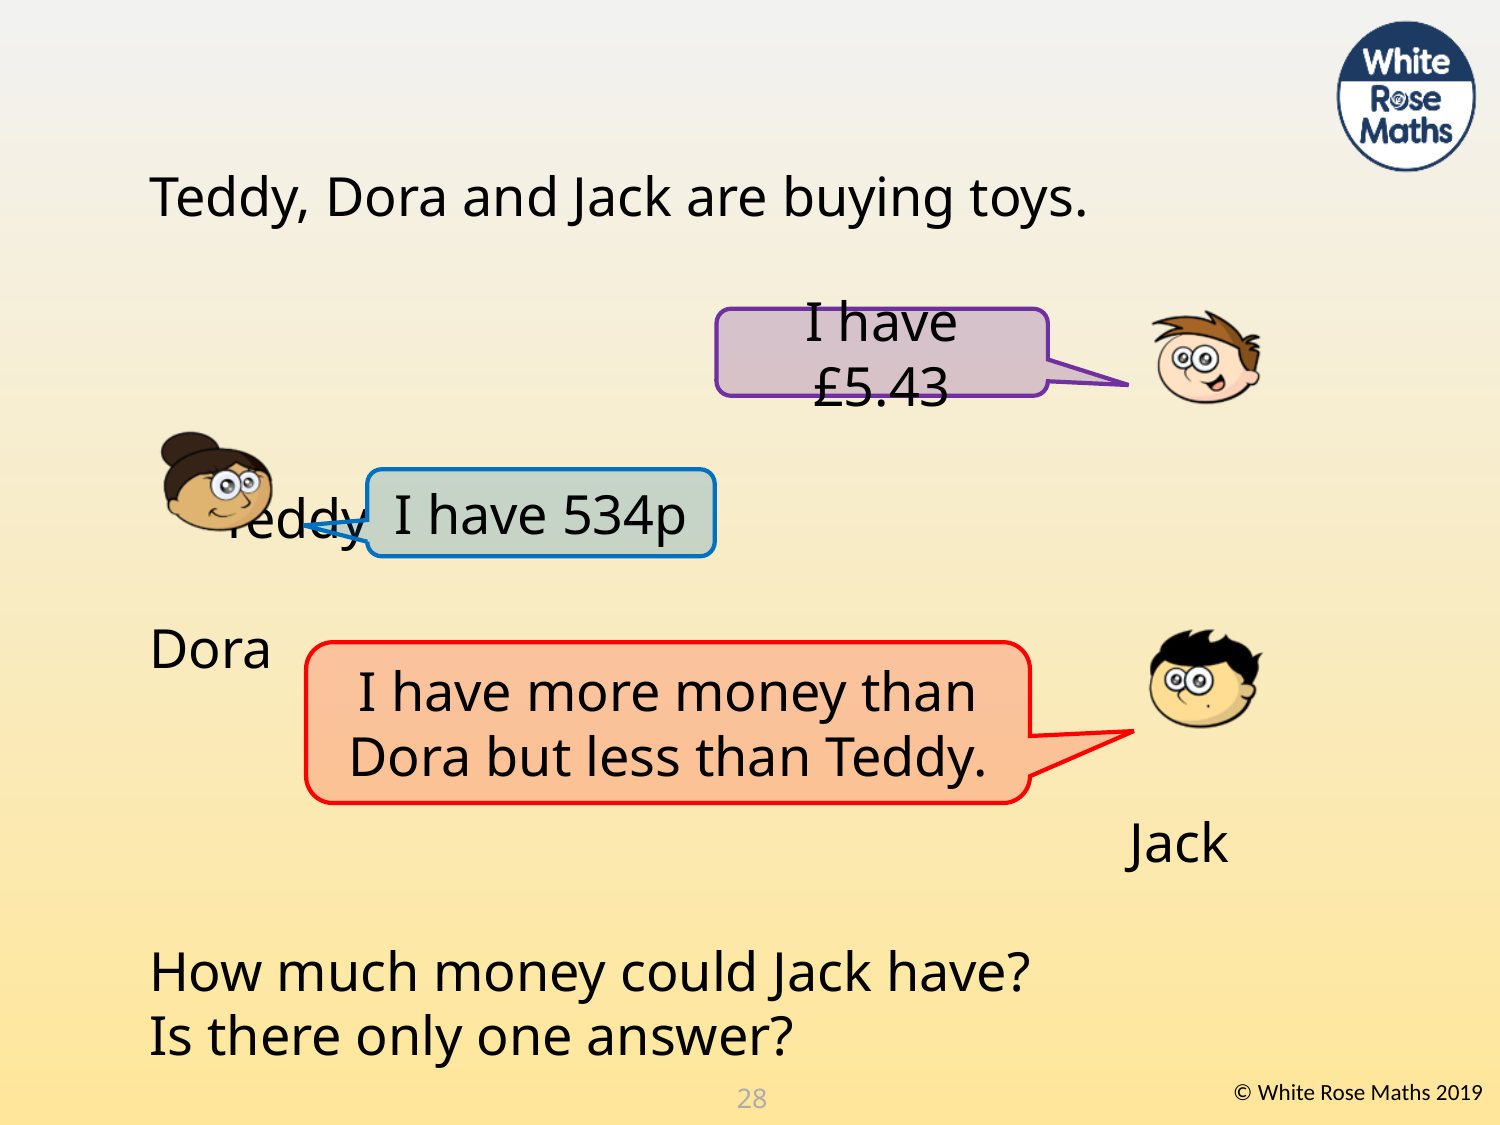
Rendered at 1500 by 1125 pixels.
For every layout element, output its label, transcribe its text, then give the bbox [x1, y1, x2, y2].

picture [139, 369, 294, 587]
picture [1333, 17, 1479, 175]
picture [1135, 305, 1280, 410]
text_box I have 534p [303, 468, 716, 558]
text_box I have £5.43 [715, 307, 1129, 397]
picture [1128, 623, 1280, 734]
text_box I have more money than Dora but less than Teddy. [305, 641, 1130, 805]
text_box Teddy, Dora and Jack are buying toys. Teddy Dora Jack How much money could Jack have? Is there only one answer? [134, 154, 1355, 1125]
